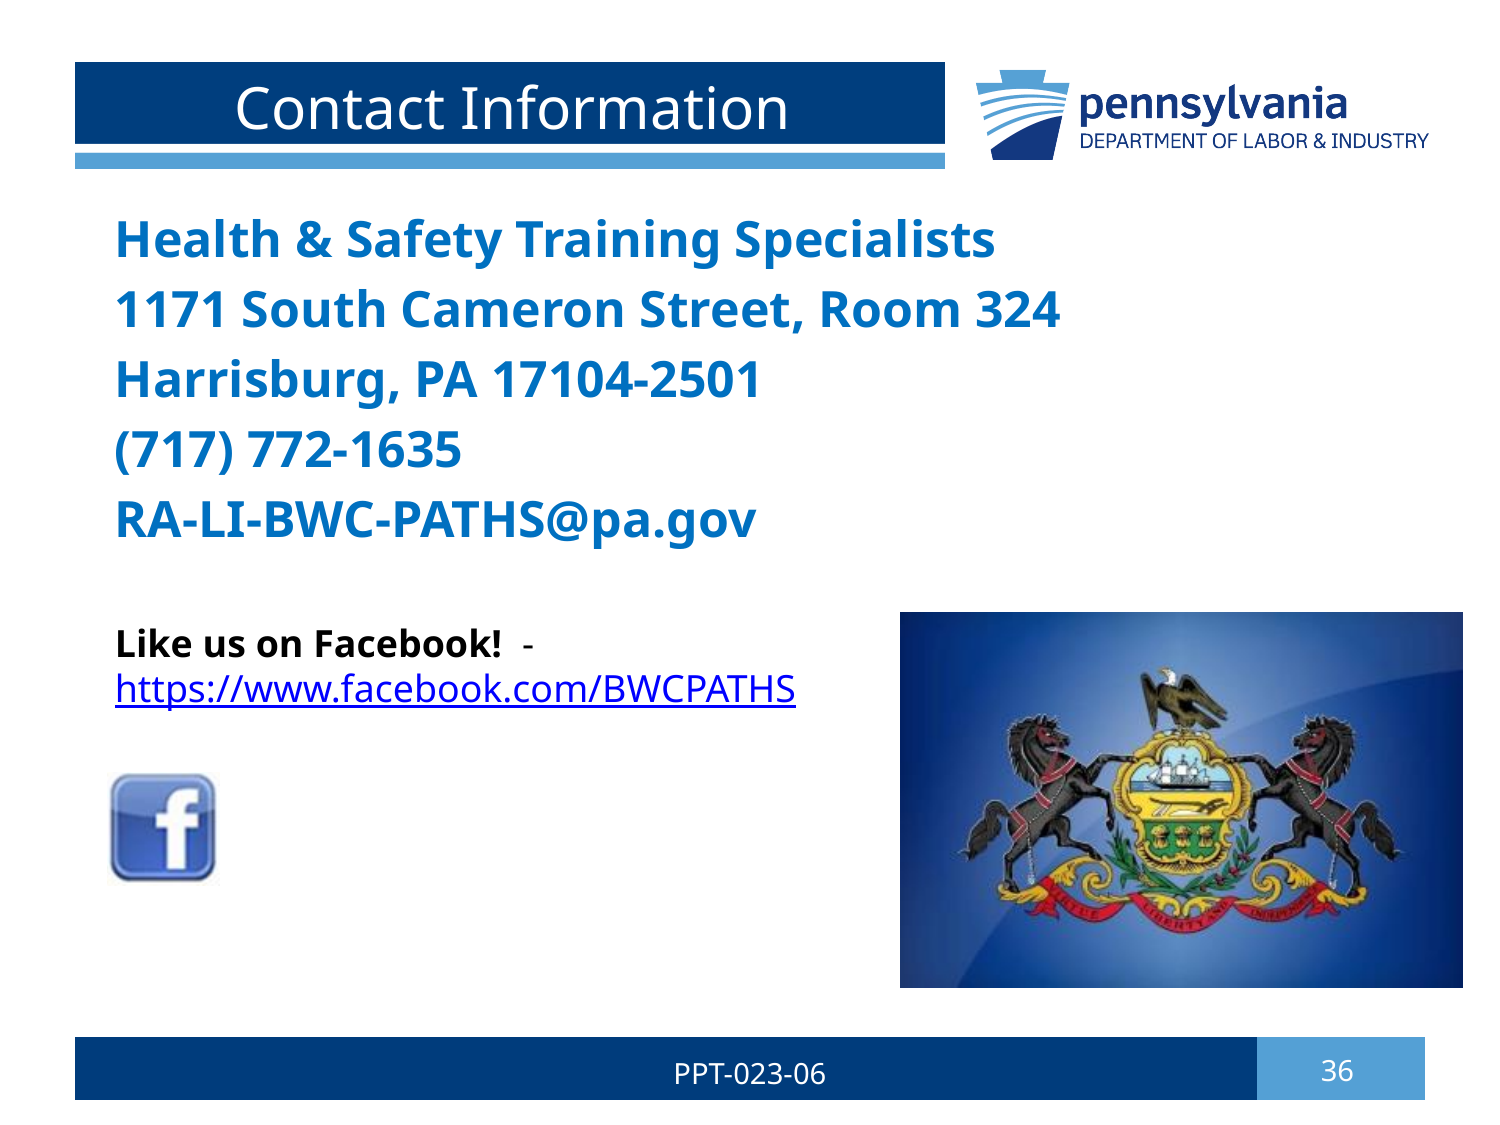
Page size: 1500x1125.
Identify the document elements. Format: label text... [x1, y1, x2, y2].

picture [899, 612, 1463, 988]
slide_number 36 [1250, 1042, 1425, 1103]
picture [107, 772, 221, 886]
picture [75, 62, 1429, 169]
footer PPT-023-06 [512, 1042, 988, 1103]
title Contact Information [75, 62, 950, 150]
picture [75, 1037, 1425, 1100]
subtitle Health & Safety Training Specialists 1171 South Cameron Street, Room 324 Harrisburg, PA 17104-2501 (717) 772-1635 RA-LI-BWC-PATHS@pa.gov [99, 200, 1400, 563]
text_box Like us on Facebook! - https://www.facebook.com/BWCPATHS [99, 612, 888, 724]
